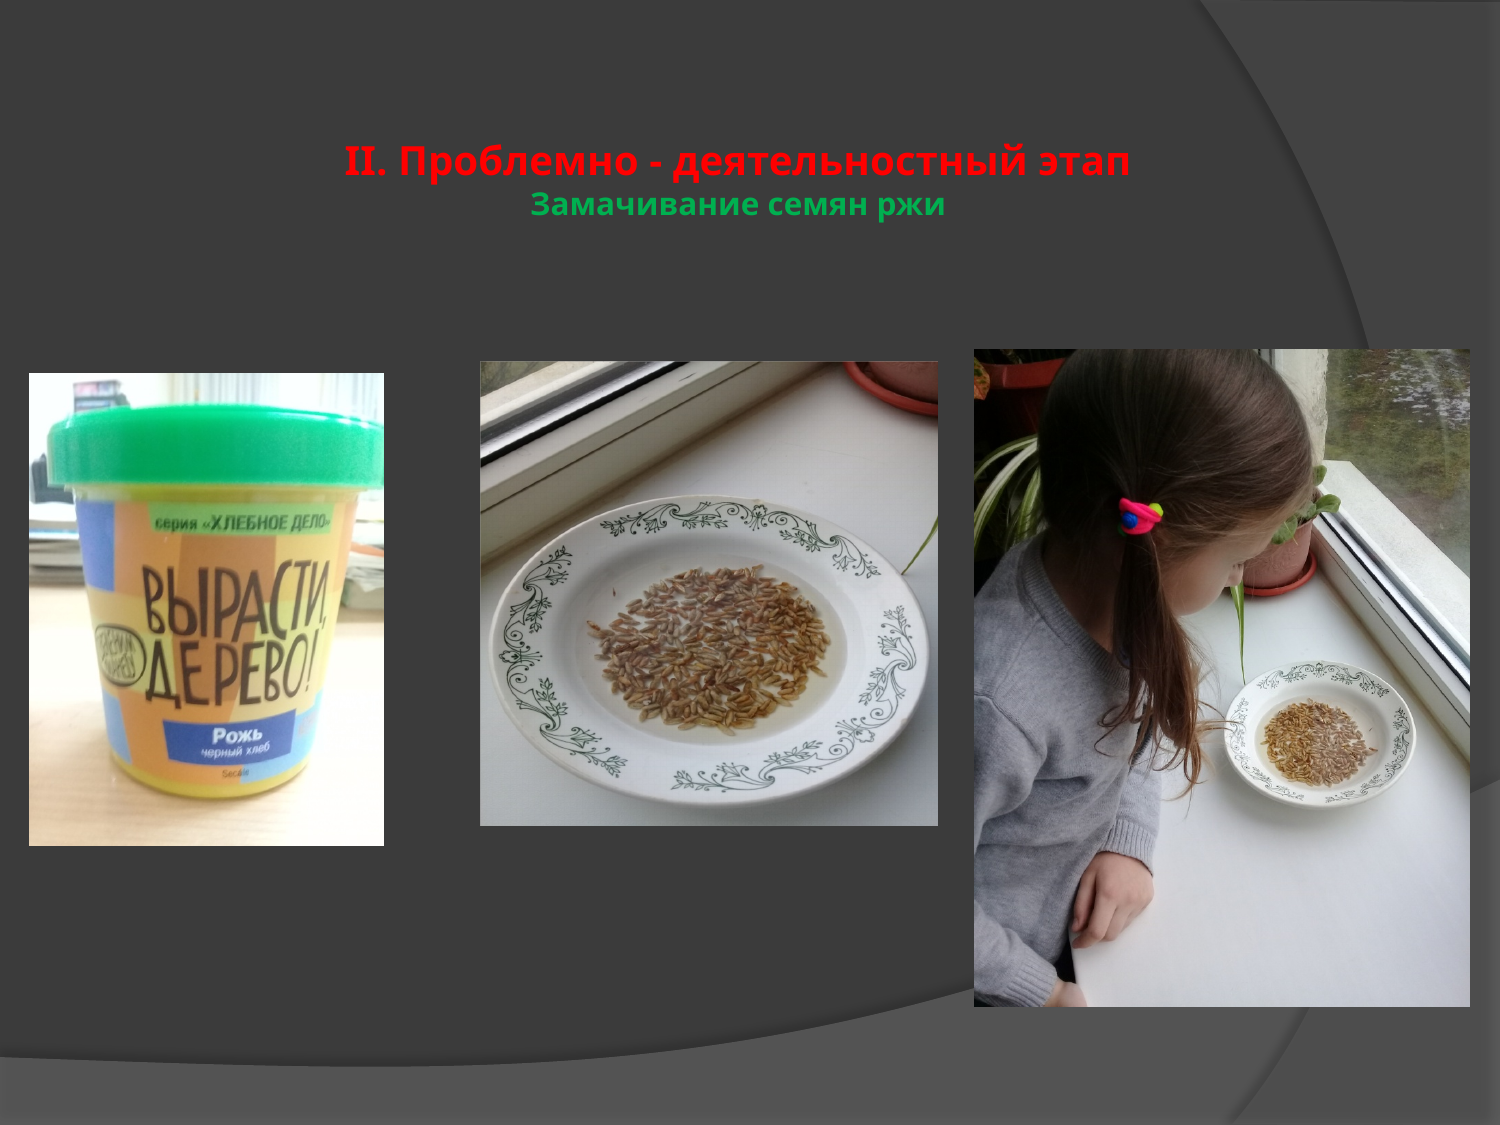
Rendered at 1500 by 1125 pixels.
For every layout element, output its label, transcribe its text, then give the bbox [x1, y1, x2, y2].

picture [476, 364, 942, 823]
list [29, 373, 385, 847]
picture [974, 349, 1470, 1008]
title II. Проблемно - деятельностный этап Замачивание семян ржи [76, 78, 1400, 279]
